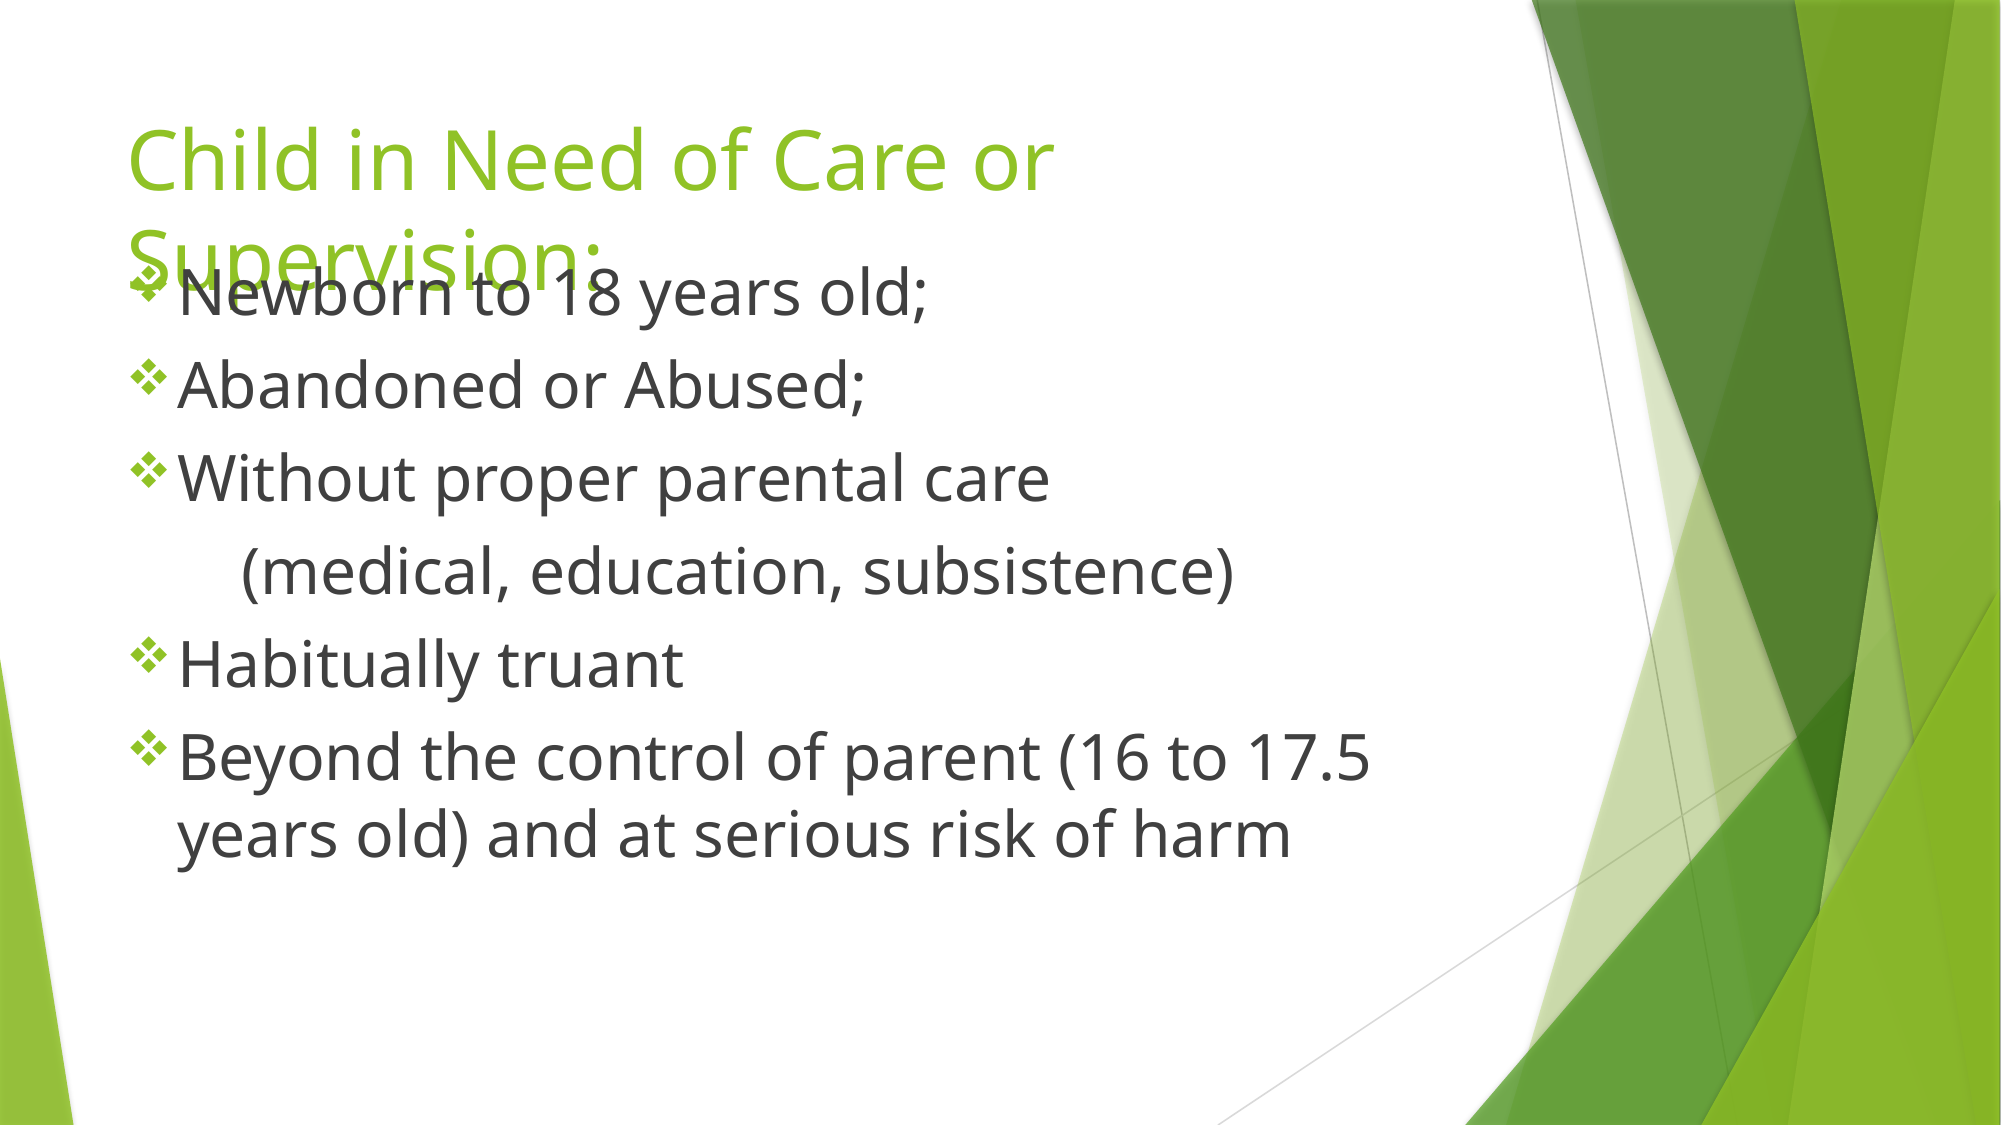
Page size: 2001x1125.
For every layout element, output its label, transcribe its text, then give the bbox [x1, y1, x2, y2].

title Child in Need of Care or Supervision: [111, 99, 1522, 244]
list Newborn to 18 years old; Abandoned or Abused; Without proper parental care (medical, education, subsistence) Habitually truant Beyond the control of parent (16 to 17.5 years old) and at serious risk of harm [111, 244, 1522, 881]
